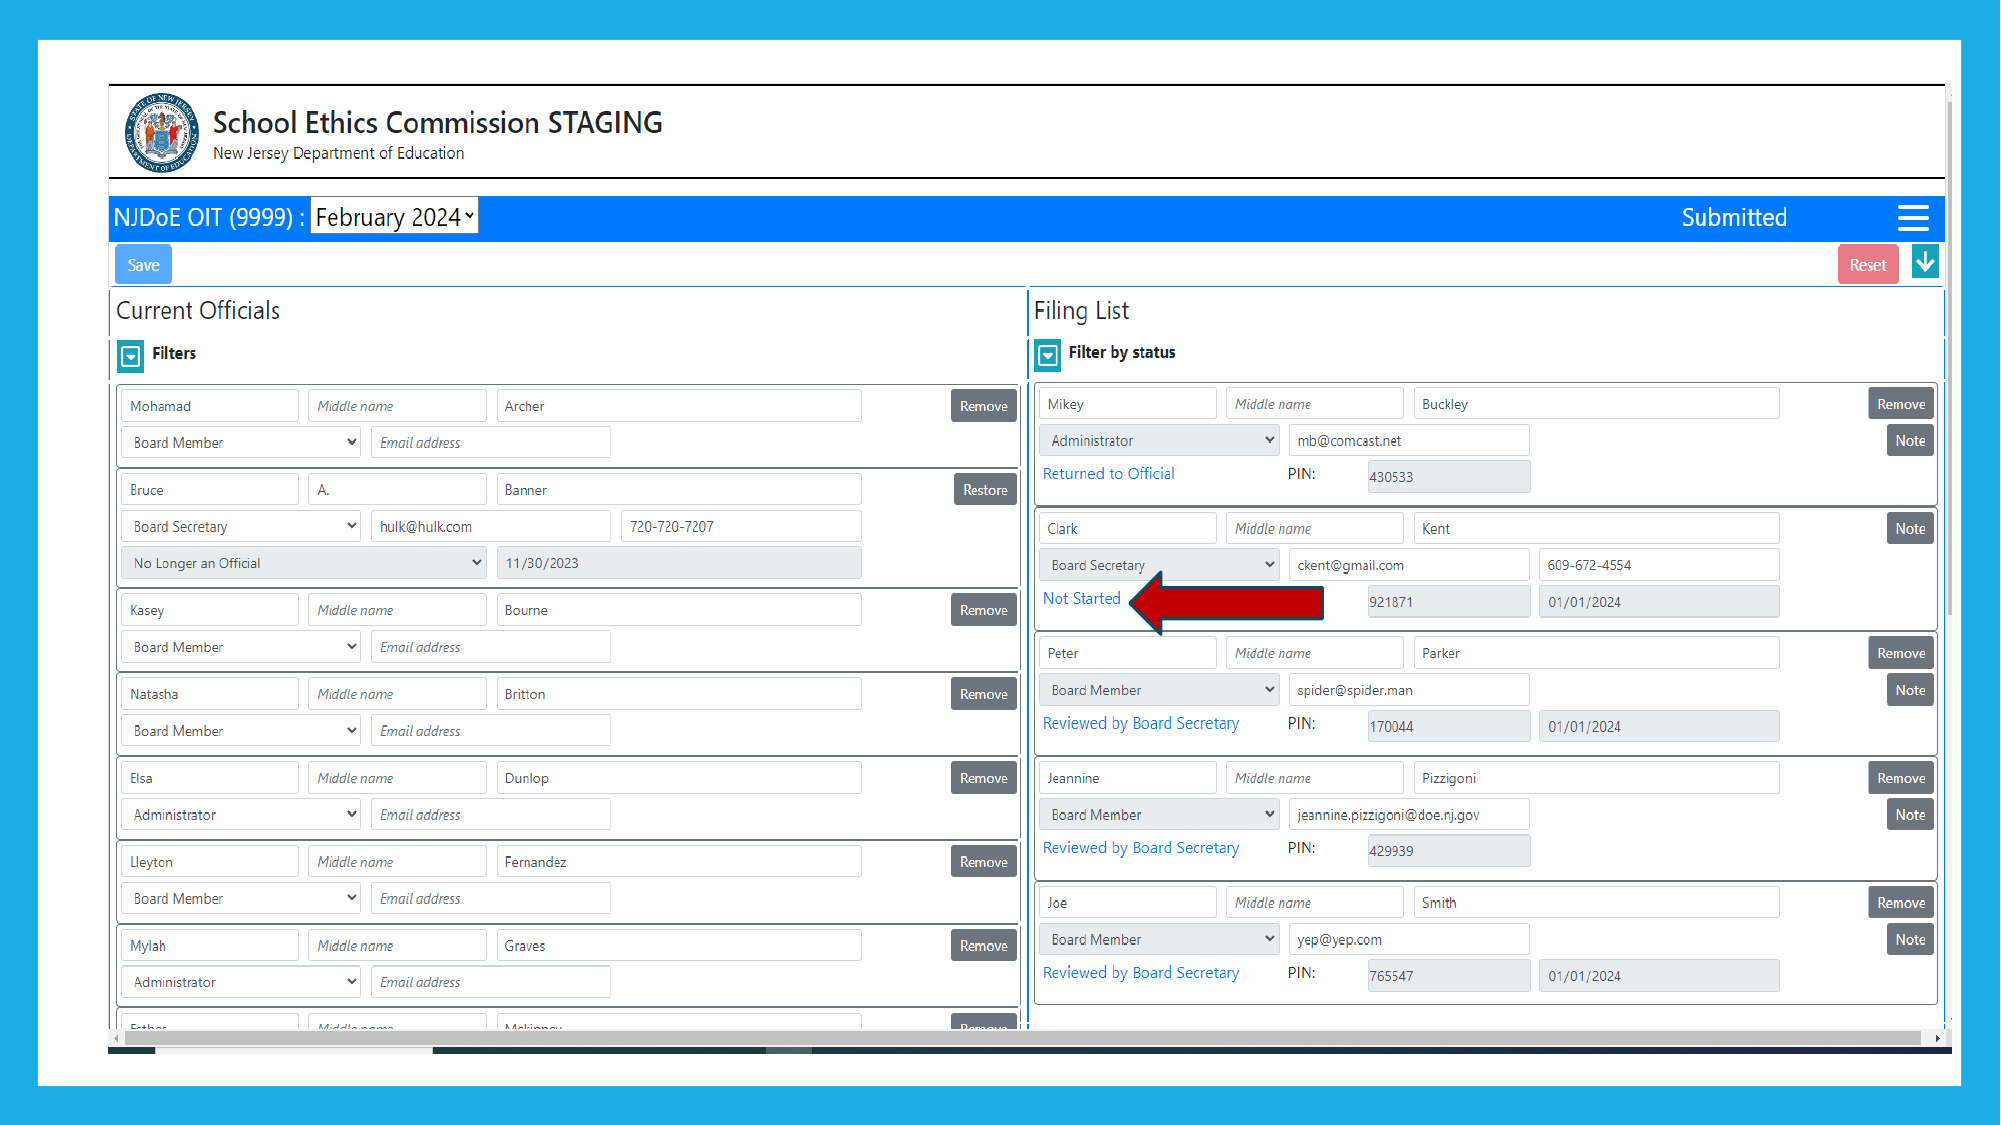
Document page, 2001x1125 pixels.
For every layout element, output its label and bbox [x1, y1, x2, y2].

picture [108, 71, 1952, 1054]
